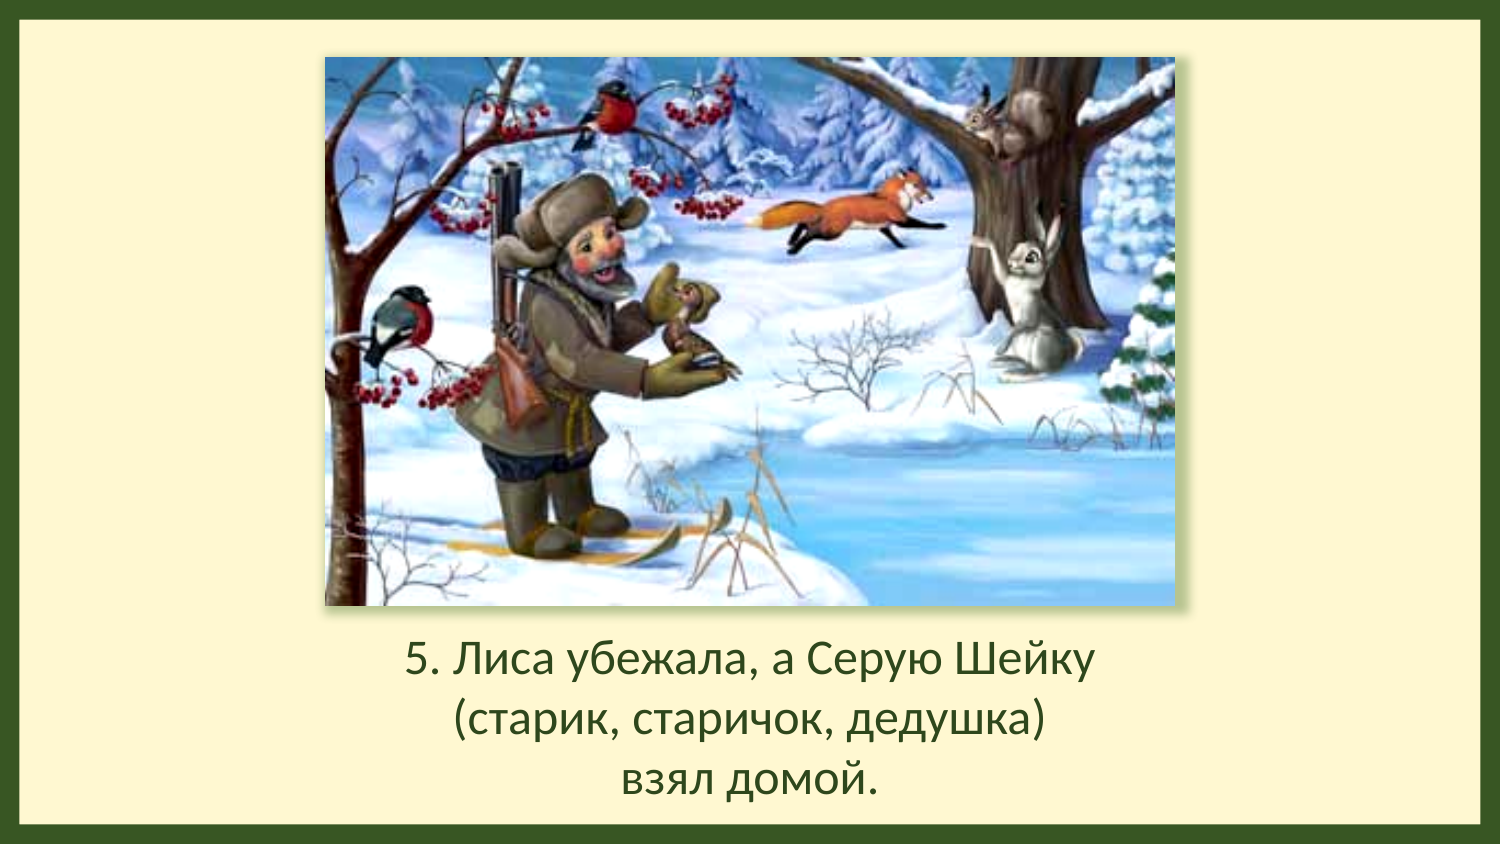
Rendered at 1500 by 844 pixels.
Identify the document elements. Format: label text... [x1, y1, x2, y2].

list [325, 57, 1175, 606]
text_box 5. Лиса убежала, а Серую Шейку (старик, старичок, дедушка) взял домой. [384, 616, 1115, 812]
